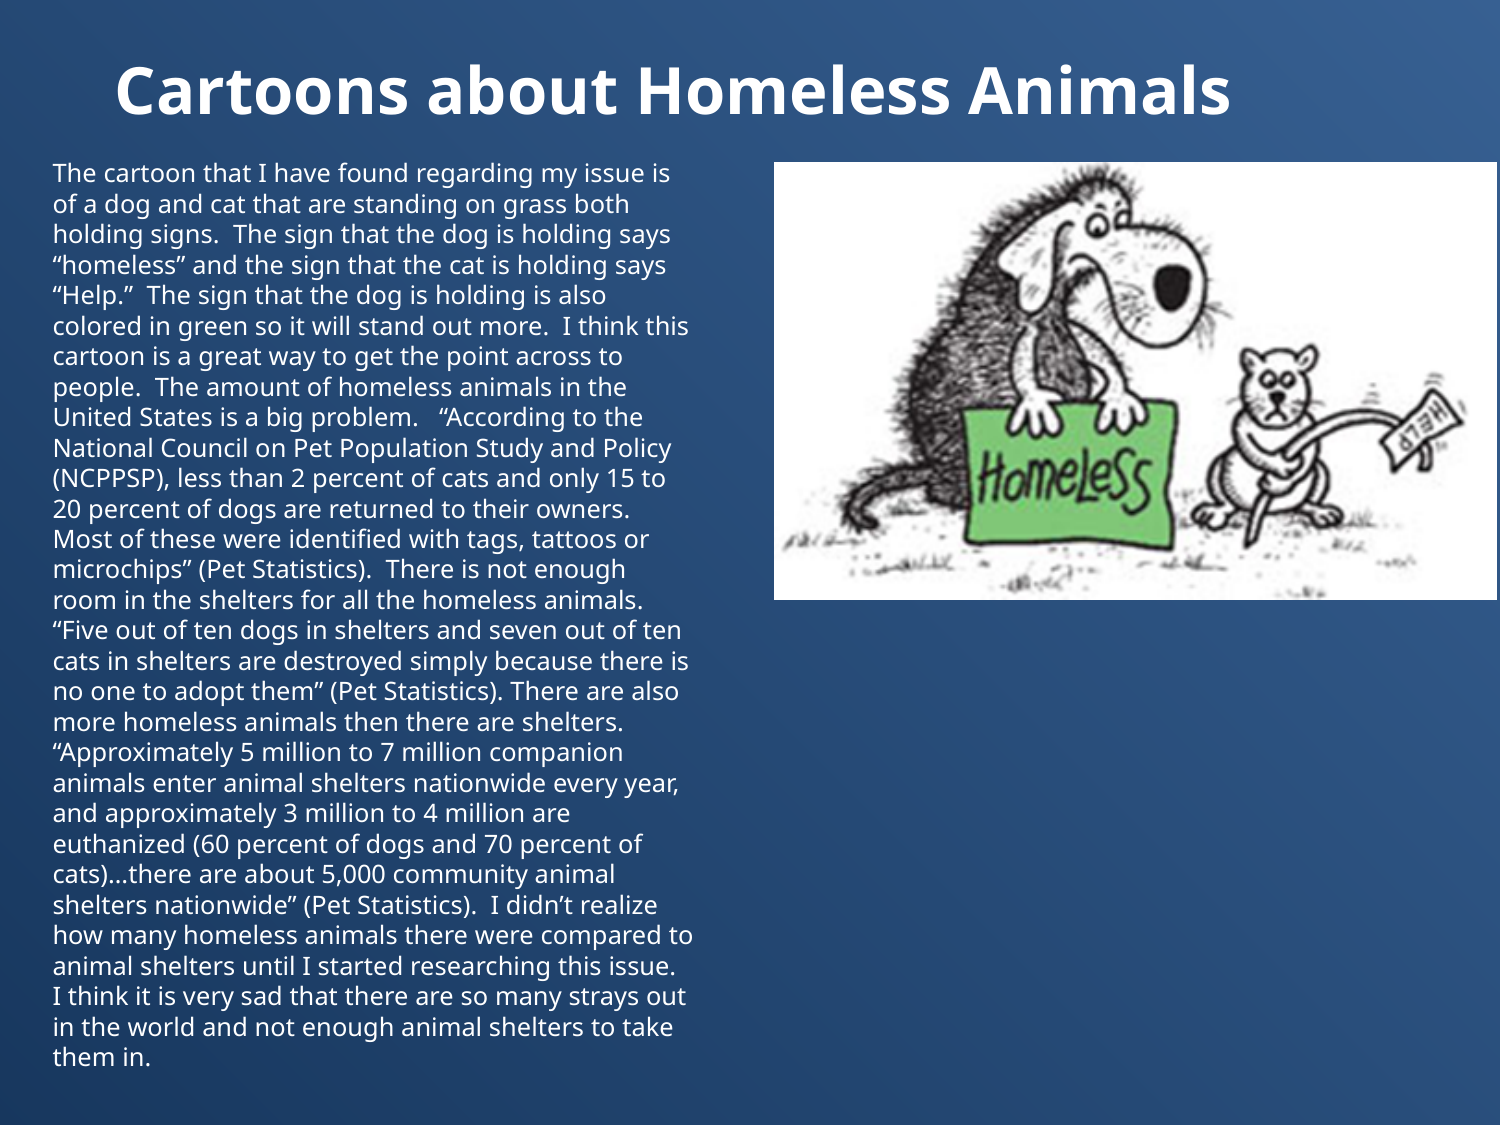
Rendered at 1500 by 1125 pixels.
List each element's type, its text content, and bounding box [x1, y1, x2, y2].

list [774, 162, 1497, 601]
title Cartoons about Homeless Animals [99, 24, 1313, 136]
list The cartoon that I have found regarding my issue is of a dog and cat that are standing on grass both holding signs. The sign that the dog is holding says “homeless” and the sign that the cat is holding says “Help.” The sign that the dog is holding is also colored in green so it will stand out more. I think this cartoon is a great way to get the point across to people. The amount of homeless animals in the United States is a big problem. “According to the National Council on Pet Population Study and Policy (NCPPSP), less than 2 percent of cats and only 15 to 20 percent of dogs are returned to their owners. Most of these were identified with tags, tattoos or microchips” (Pet Statistics). There is not enough room in the shelters for all the homeless animals. “Five out of ten dogs in shelters and seven out of ten cats in shelters are destroyed simply because there is no one to adopt them” (Pet Statistics). There are also more homeless animals then there are shelters. “Approximately 5 million to 7 million companion animals enter animal shelters nationwide every year, and approximately 3 million to 4 million are euthanized (60 percent of dogs and 70 percent of cats)…there are about 5,000 community animal shelters nationwide” (Pet Statistics). I didn’t realize how many homeless animals there were compared to animal shelters until I started researching this issue. I think it is very sad that there are so many strays out in the world and not enough animal shelters to take them in. [37, 149, 713, 1088]
